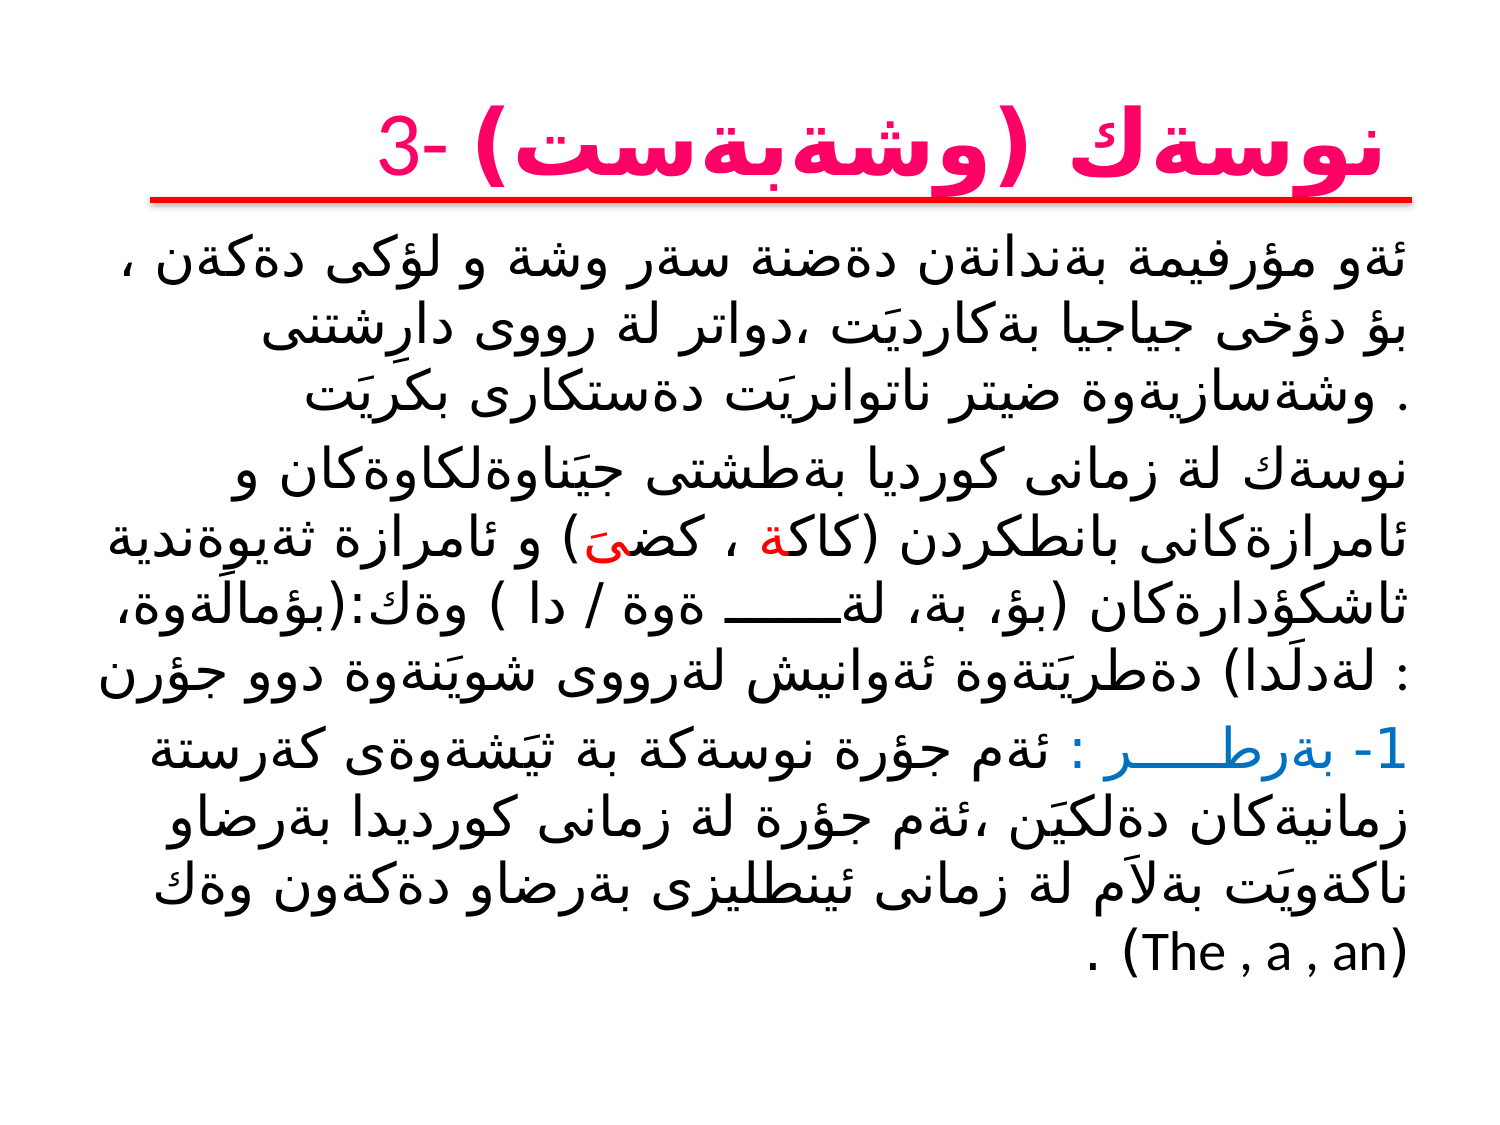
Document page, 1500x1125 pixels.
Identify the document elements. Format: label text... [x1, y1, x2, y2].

title 3- نوسةك (وشةبةست) [75, 45, 1425, 212]
list ئةو مؤرفيمة بةندانةن دةضنة سةر وشة و لؤكى دةكةن ، بؤ دؤخى جياجيا بةكارديَت ،دواتر لة رووى دارِشتنى وشةسازيةوة ضيتر ناتوانريَت دةستكارى بكريَت . نوسةك لة زمانى كورديا بةطشتى جيَناوةلكاوةكان و ئامرازةكانى بانطكردن (كاكة ، كضىَ) و ئامرازة ثةيوةندية ثاشكؤدارةكان (بؤ، بة، لةـــــــ ةوة / دا ) وةك:(بؤمالَةوة، لةدلَدا) دةطريَتةوة ئةوانيش لةرووى شويَنةوة دوو جؤرن : 1- بةرطـــــر : ئةم جؤرة نوسةكة بة ثيَشةوةى كةرستة زمانيةكان دةلكيَن ،ئةم جؤرة لة زمانى كورديدا بةرضاو ناكةويَت بةلاَم لة زمانى ئينطليزى بةرضاو دةكةون وةك (The , a , an) . [75, 212, 1425, 1005]
